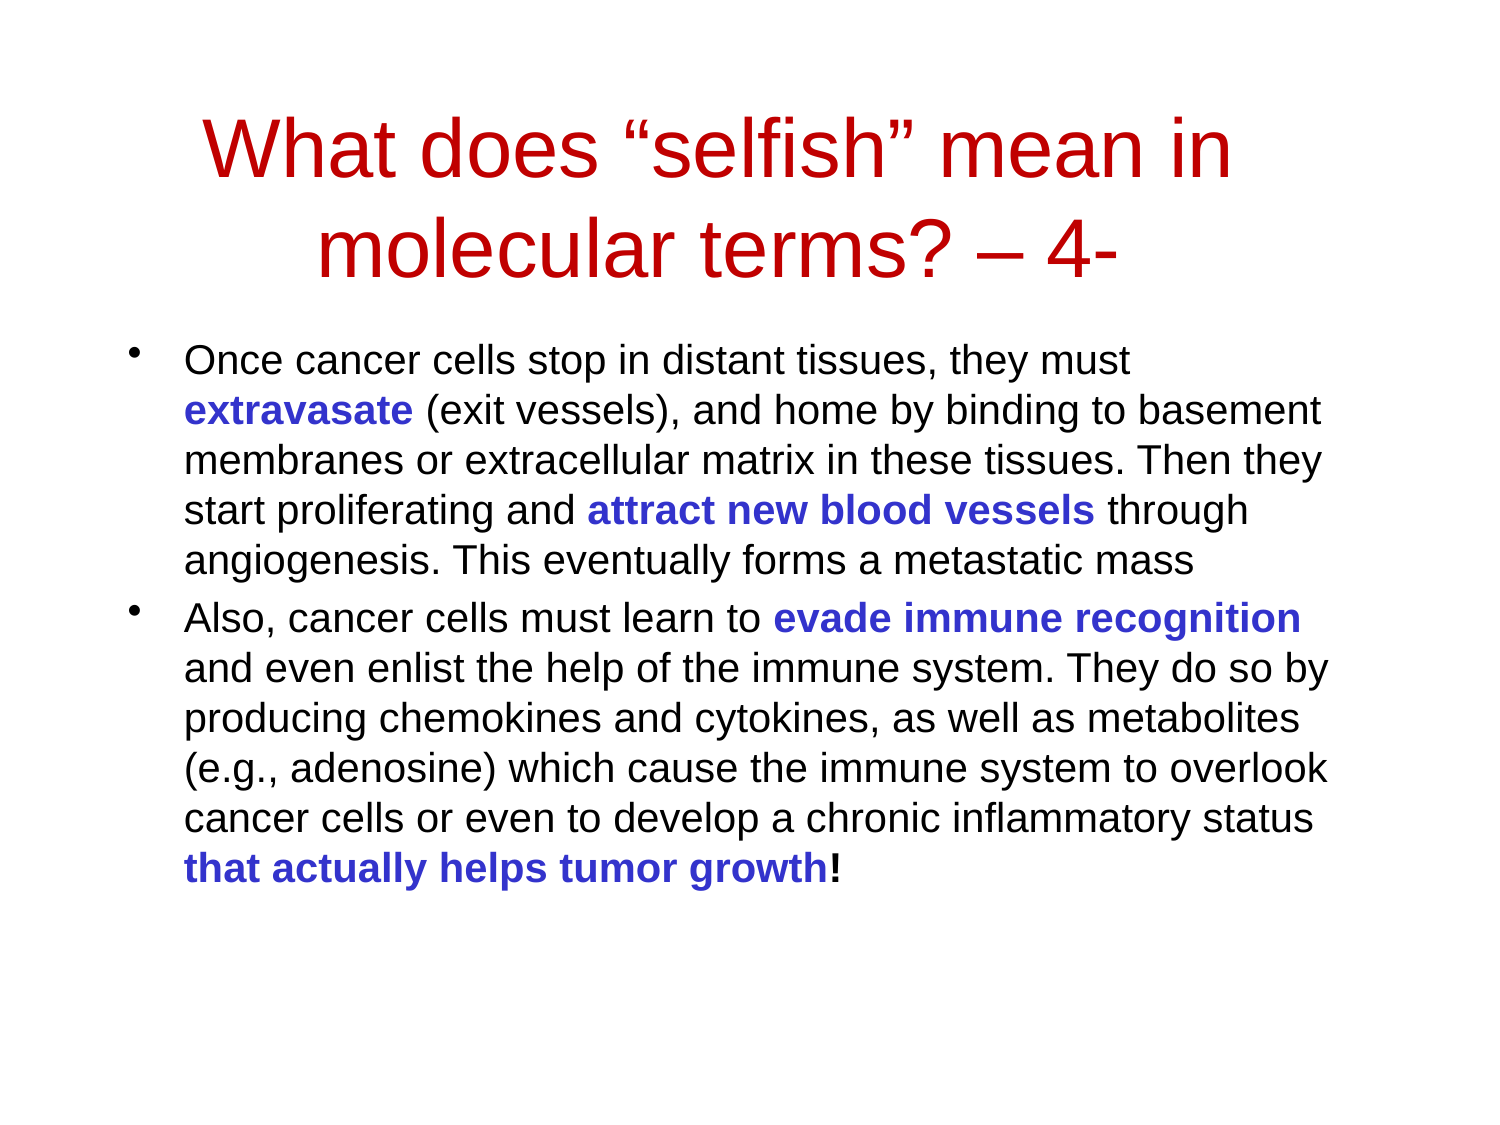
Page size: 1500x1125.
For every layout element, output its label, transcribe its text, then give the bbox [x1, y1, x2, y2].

list Once cancer cells stop in distant tissues, they must extravasate (exit vessels), and home by binding to basement membranes or extracellular matrix in these tissues. Then they start proliferating and attract new blood vessels through angiogenesis. This eventually forms a metastatic mass Also, cancer cells must learn to evade immune recognition and even enlist the help of the immune system. They do so by producing chemokines and cytokines, as well as metabolites (e.g., adenosine) which cause the immune system to overlook cancer cells or even to develop a chronic inflammatory status that actually helps tumor growth! [112, 324, 1388, 1001]
title What does “selfish” mean in molecular terms? – 4- [49, 99, 1388, 288]
